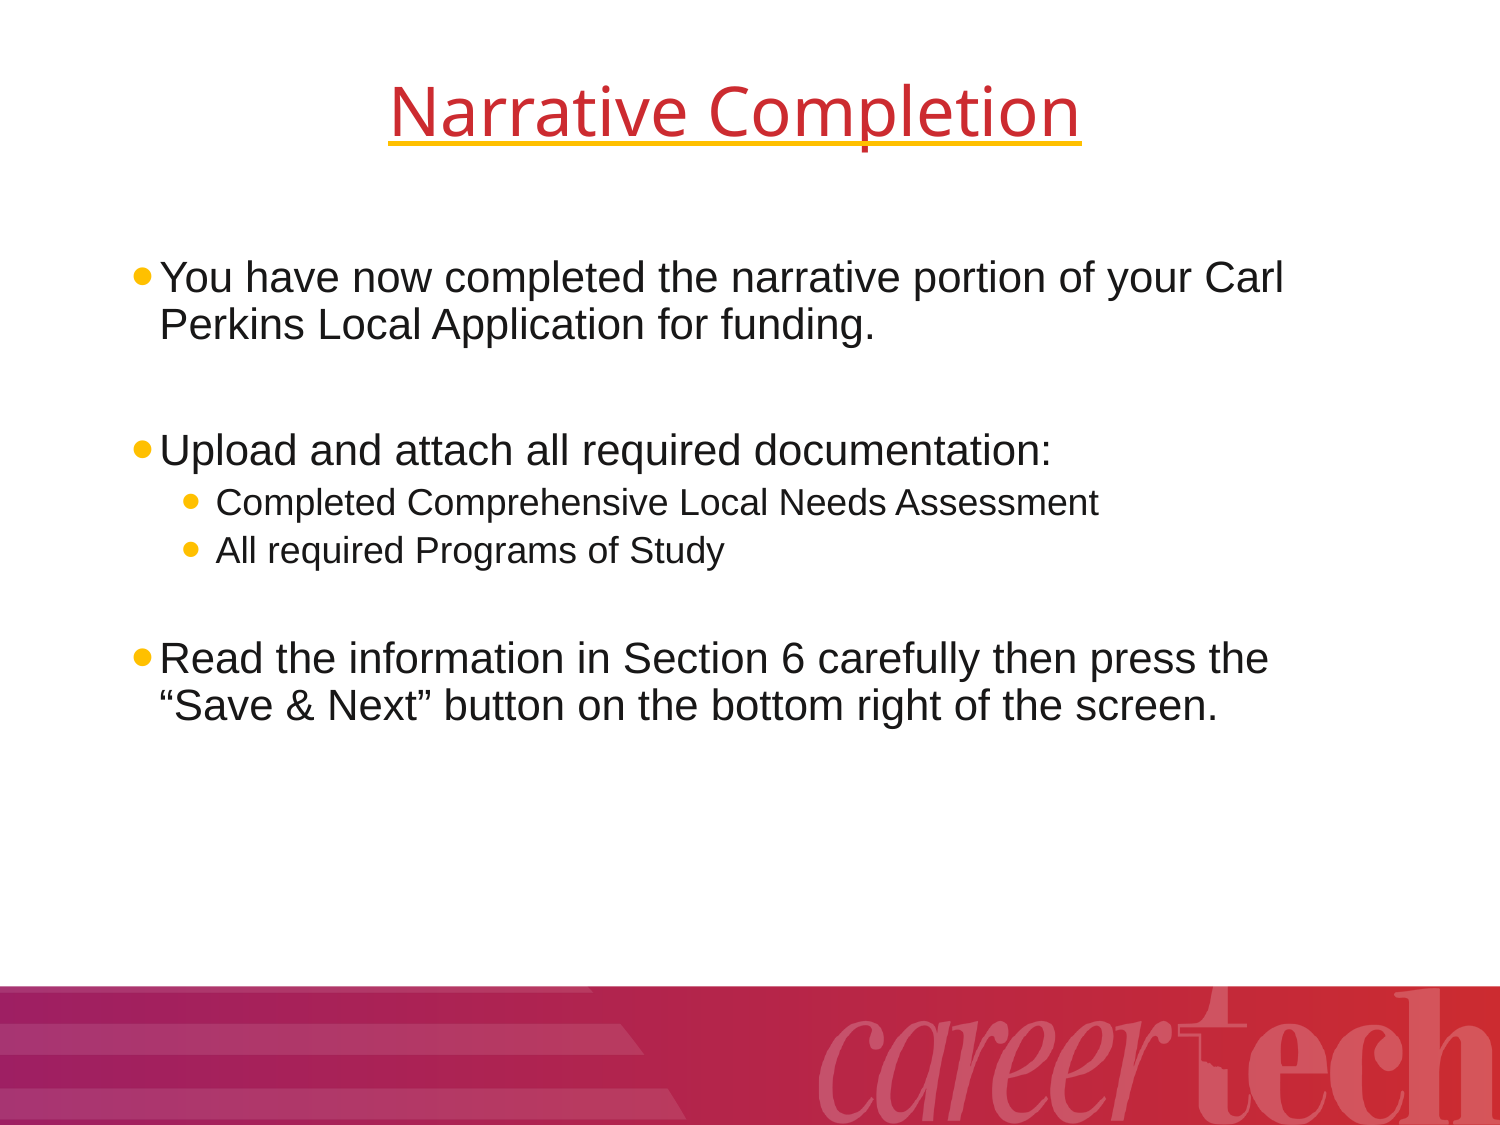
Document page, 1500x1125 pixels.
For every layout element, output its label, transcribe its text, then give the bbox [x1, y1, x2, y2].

title Narrative Completion [88, 39, 1383, 189]
list You have now completed the narrative portion of your Carl Perkins Local Application for funding. Upload and attach all required documentation: Completed Comprehensive Local Needs Assessment All required Programs of Study Read the information in Section 6 carefully then press the “Save & Next” button on the bottom right of the screen. [116, 247, 1411, 858]
